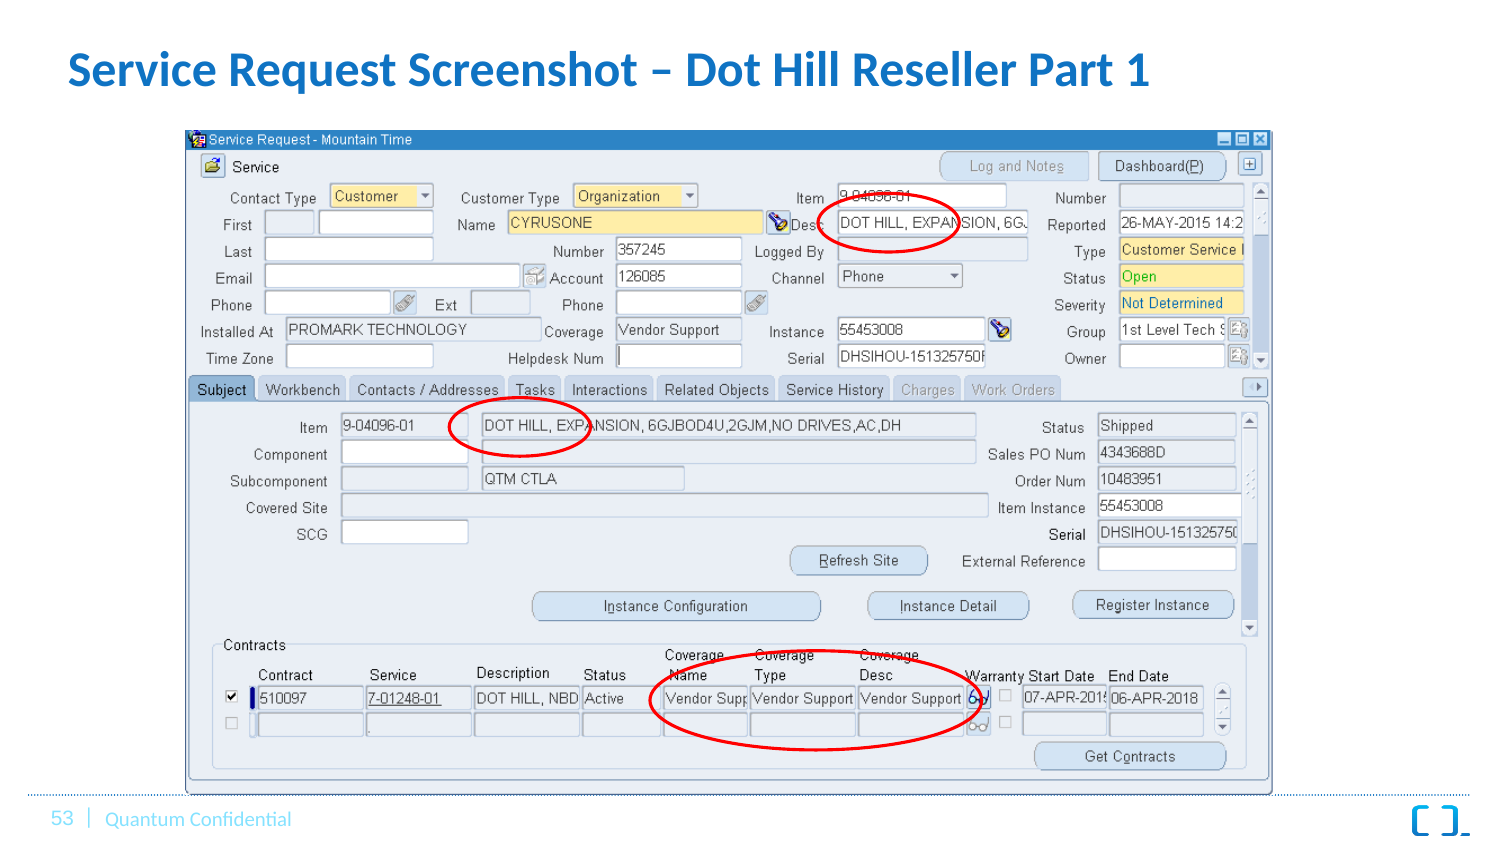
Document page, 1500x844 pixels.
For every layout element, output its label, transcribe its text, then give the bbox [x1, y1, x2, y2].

picture [1412, 805, 1470, 836]
picture [185, 130, 1276, 796]
title Service Request Screenshot – Dot Hill Reseller Part 1 [52, 31, 1413, 111]
